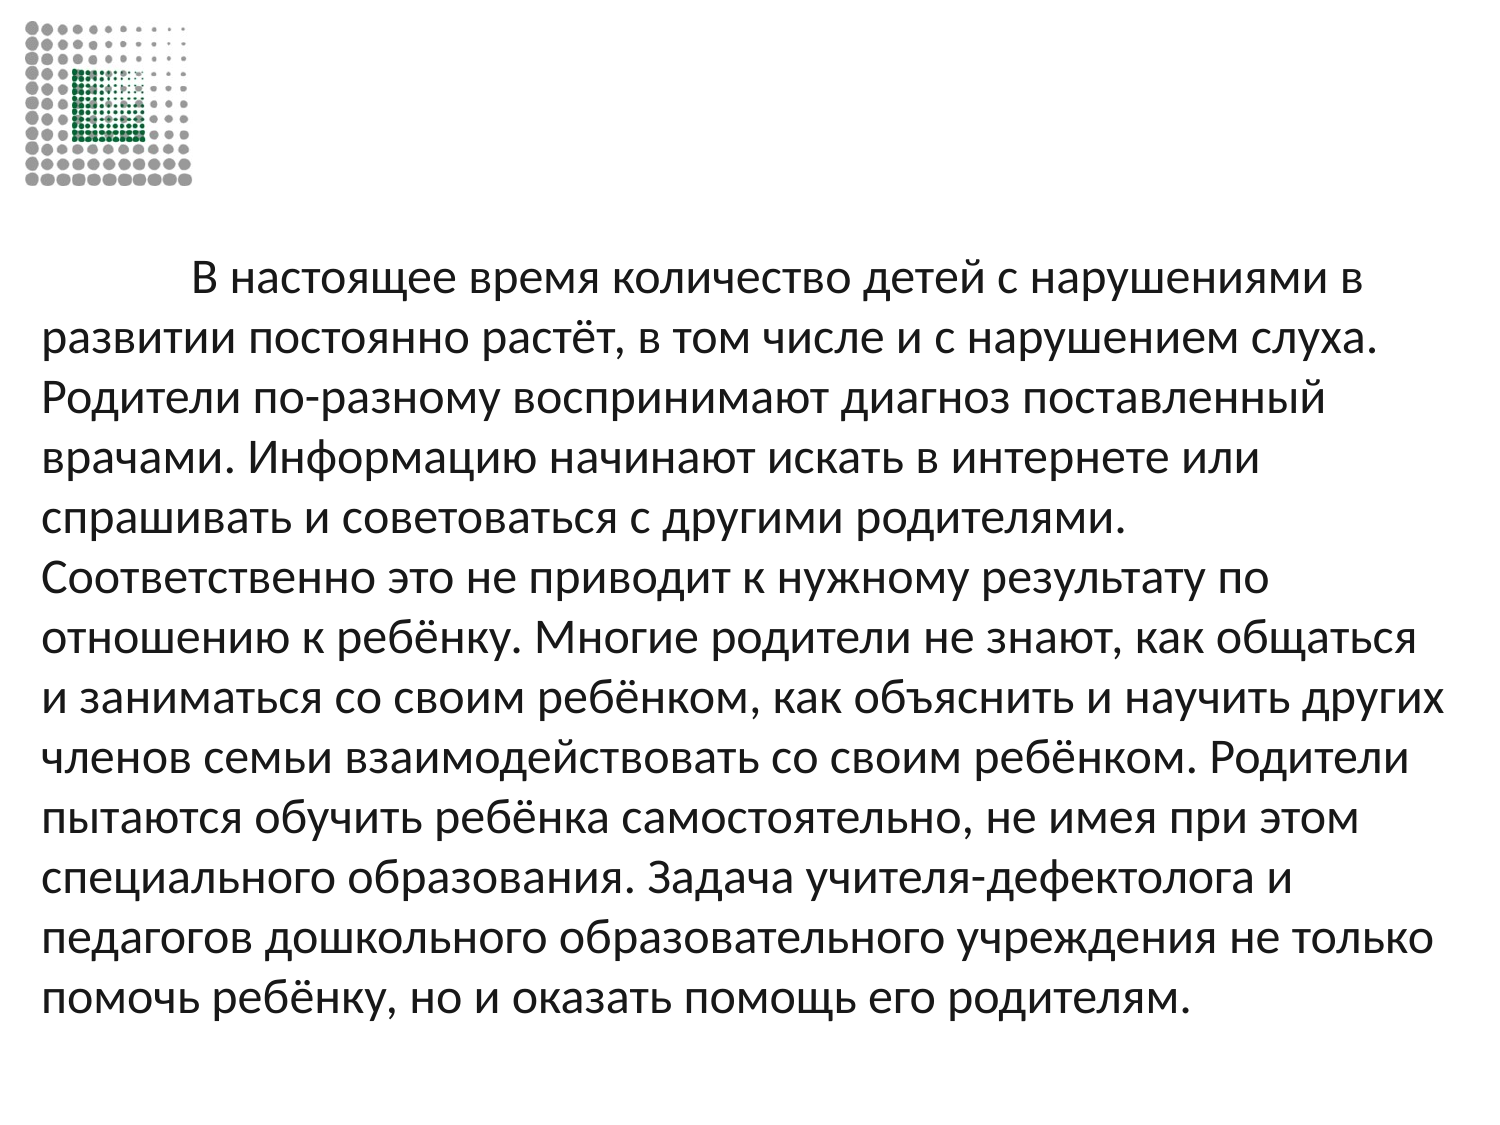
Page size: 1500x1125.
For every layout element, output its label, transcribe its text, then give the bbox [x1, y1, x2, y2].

picture [25, 21, 193, 186]
list В настоящее время количество детей с нарушениями в развитии постоянно растёт, в том числе и с нарушением слуха. Родители по-разному воспринимают диагноз поставленный врачами. Информацию начинают искать в интернете или спрашивать и советоваться с другими родителями. Соответственно это не приводит к нужному результату по отношению к ребёнку. Многие родители не знают, как общаться и заниматься со своим ребёнком, как объяснить и научить других членов семьи взаимодействовать со своим ребёнком. Родители пытаются обучить ребёнка самостоятельно, не имея при этом специального образования. Задача учителя-дефектолога и педагогов дошкольного образовательного учреждения не только помочь ребёнку, но и оказать помощь его родителям. [25, 235, 1462, 1068]
